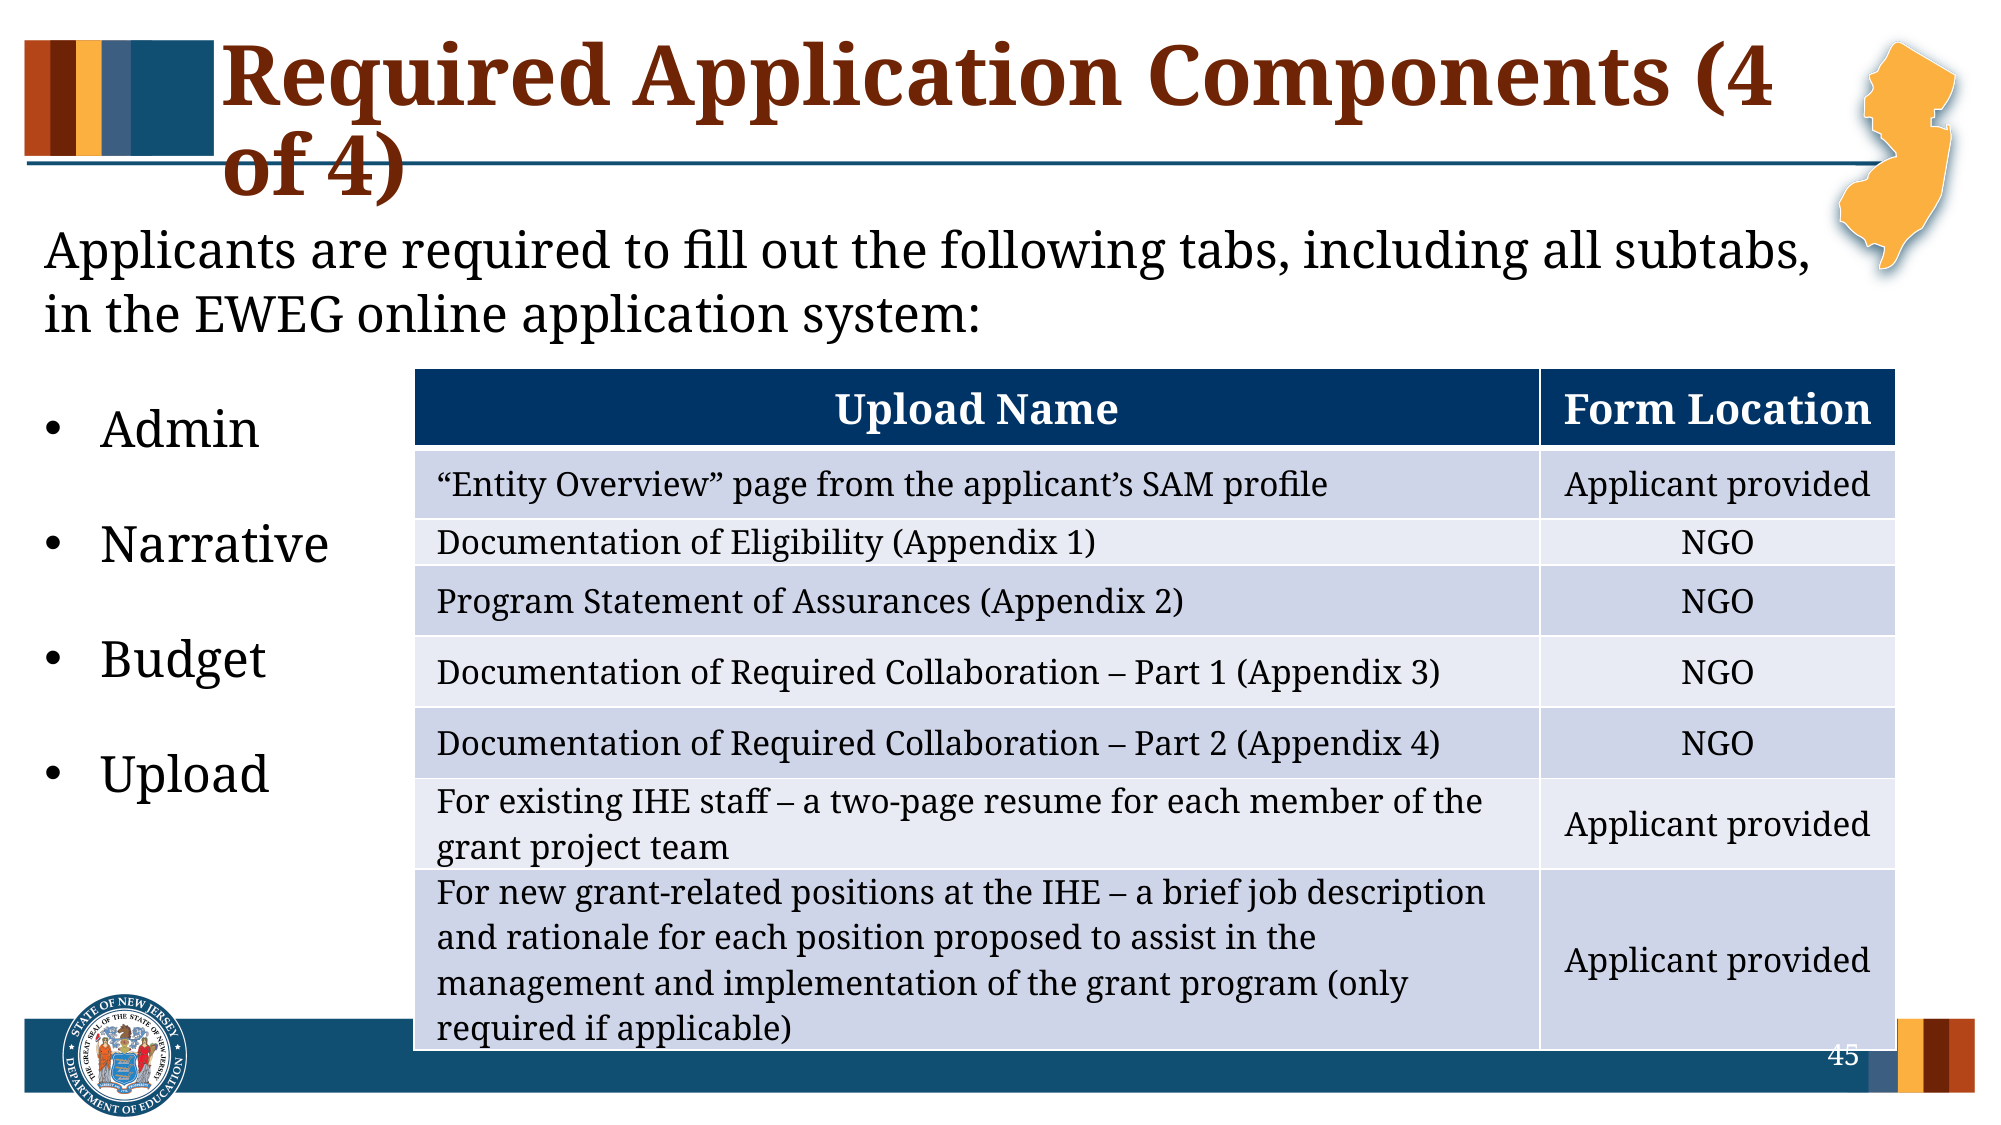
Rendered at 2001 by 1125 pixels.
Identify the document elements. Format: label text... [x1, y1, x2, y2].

table_cell Documentation of Required Collaboration – Part 1 (Appendix 3) [415, 637, 1539, 706]
title Required Application Components (4 of 4) [206, 62, 1863, 185]
table_cell Applicant provided [1541, 870, 1895, 1049]
table_cell NGO [1541, 708, 1895, 778]
table_cell NGO [1541, 520, 1895, 564]
table_header Upload Name [415, 369, 1539, 445]
table_cell Program Statement of Assurances (Appendix 2) [415, 566, 1539, 635]
list Applicants are required to fill out the following tabs, including all subtabs, in the EWEG online application system: Admin Narrative Budget Upload [29, 205, 1972, 950]
table_cell Applicant provided [1541, 451, 1895, 518]
table_cell Documentation of Required Collaboration – Part 2 (Appendix 4) [415, 708, 1539, 778]
table_cell For new grant-related positions at the IHE – a brief job description and rationale for each position proposed to assist in the management and implementation of the grant program (only required if applicable) [415, 870, 1539, 1049]
table_cell NGO [1541, 566, 1895, 635]
table_cell Documentation of Eligibility (Appendix 1) [415, 520, 1539, 564]
table_header Form Location [1541, 369, 1895, 445]
table_cell NGO [1541, 637, 1895, 706]
table_cell “Entity Overview” page from the applicant’s SAM profile [415, 451, 1539, 518]
table_cell Applicant provided [1541, 779, 1895, 868]
picture [24, 26, 1976, 295]
slide_number 45 [1425, 1026, 1876, 1087]
picture [24, 992, 1975, 1119]
table_cell For existing IHE staff – a two-page resume for each member of the grant project team [415, 779, 1539, 868]
